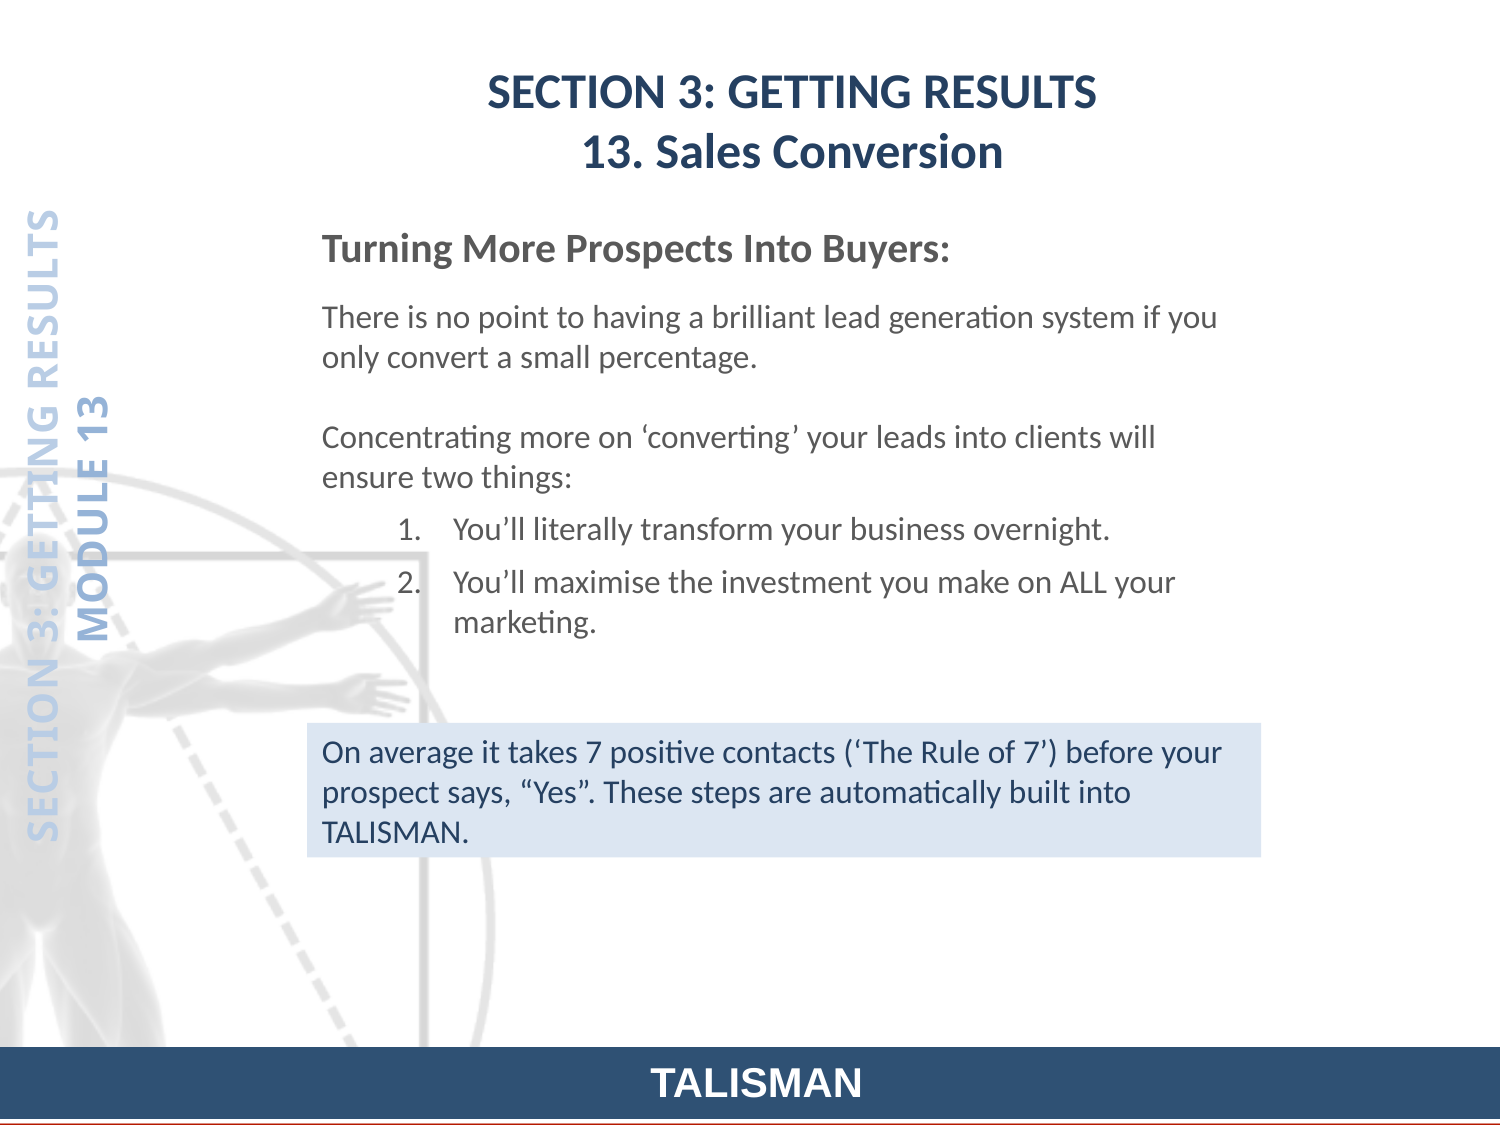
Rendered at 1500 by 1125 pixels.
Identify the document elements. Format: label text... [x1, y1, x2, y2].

text_box On average it takes 7 positive contacts (‘The Rule of 7’) before your prospect says, “Yes”. These steps are automatically built into TALISMAN. [307, 722, 1262, 858]
text_box SECTION 3: GETTING RESULTS 13. Sales Conversion [323, 51, 1262, 187]
text_box Turning More Prospects Into Buyers: There is no point to having a brilliant lead generation system if you only convert a small percentage. Concentrating more on ‘converting’ your leads into clients will ensure two things: You’ll literally transform your business overnight. You’ll maximise the investment you make on ALL your marketing. [307, 212, 1262, 648]
text_box SECTION 3: GETTING RESULTS MODULE 13 [8, 99, 124, 941]
